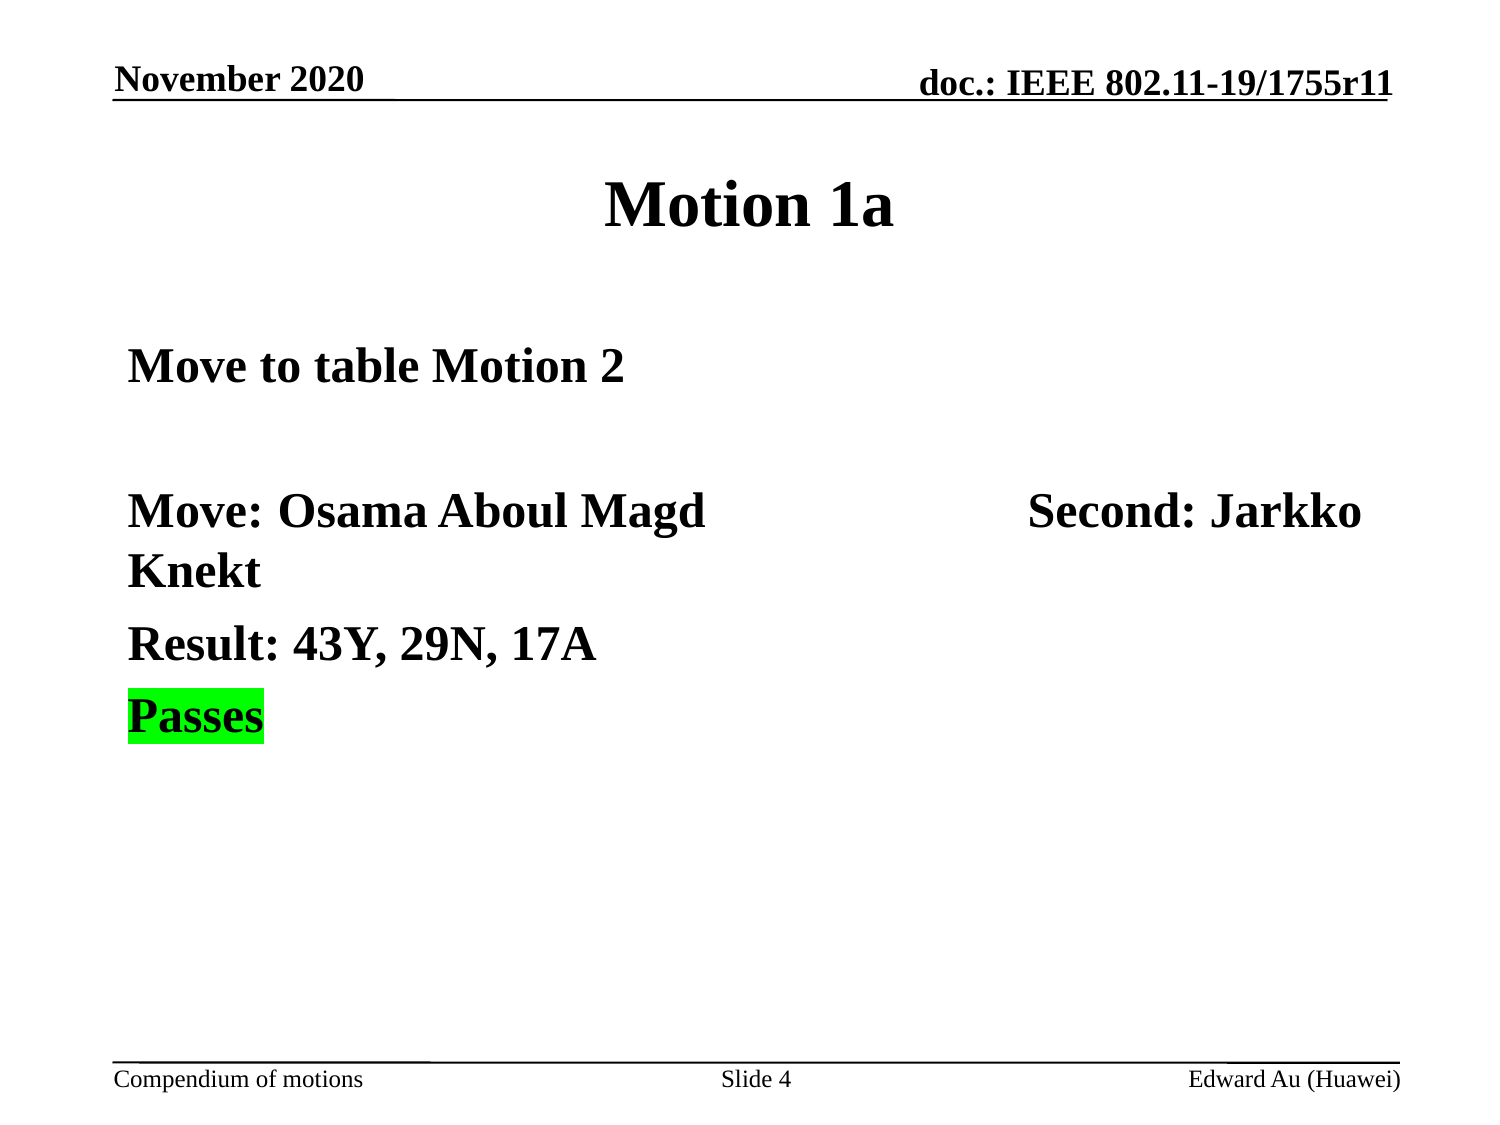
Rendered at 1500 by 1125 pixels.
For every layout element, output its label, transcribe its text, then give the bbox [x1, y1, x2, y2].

title Motion 1a [112, 112, 1388, 288]
footer Edward Au (Huawei) [878, 1061, 1402, 1093]
slide_number Slide 4 [712, 1061, 800, 1123]
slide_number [114, 54, 423, 100]
list Move to table Motion 2 Move: Osama Aboul Magd Second: Jarkko Knekt Result: 43Y, 29N, 17A Passes [112, 324, 1388, 1000]
